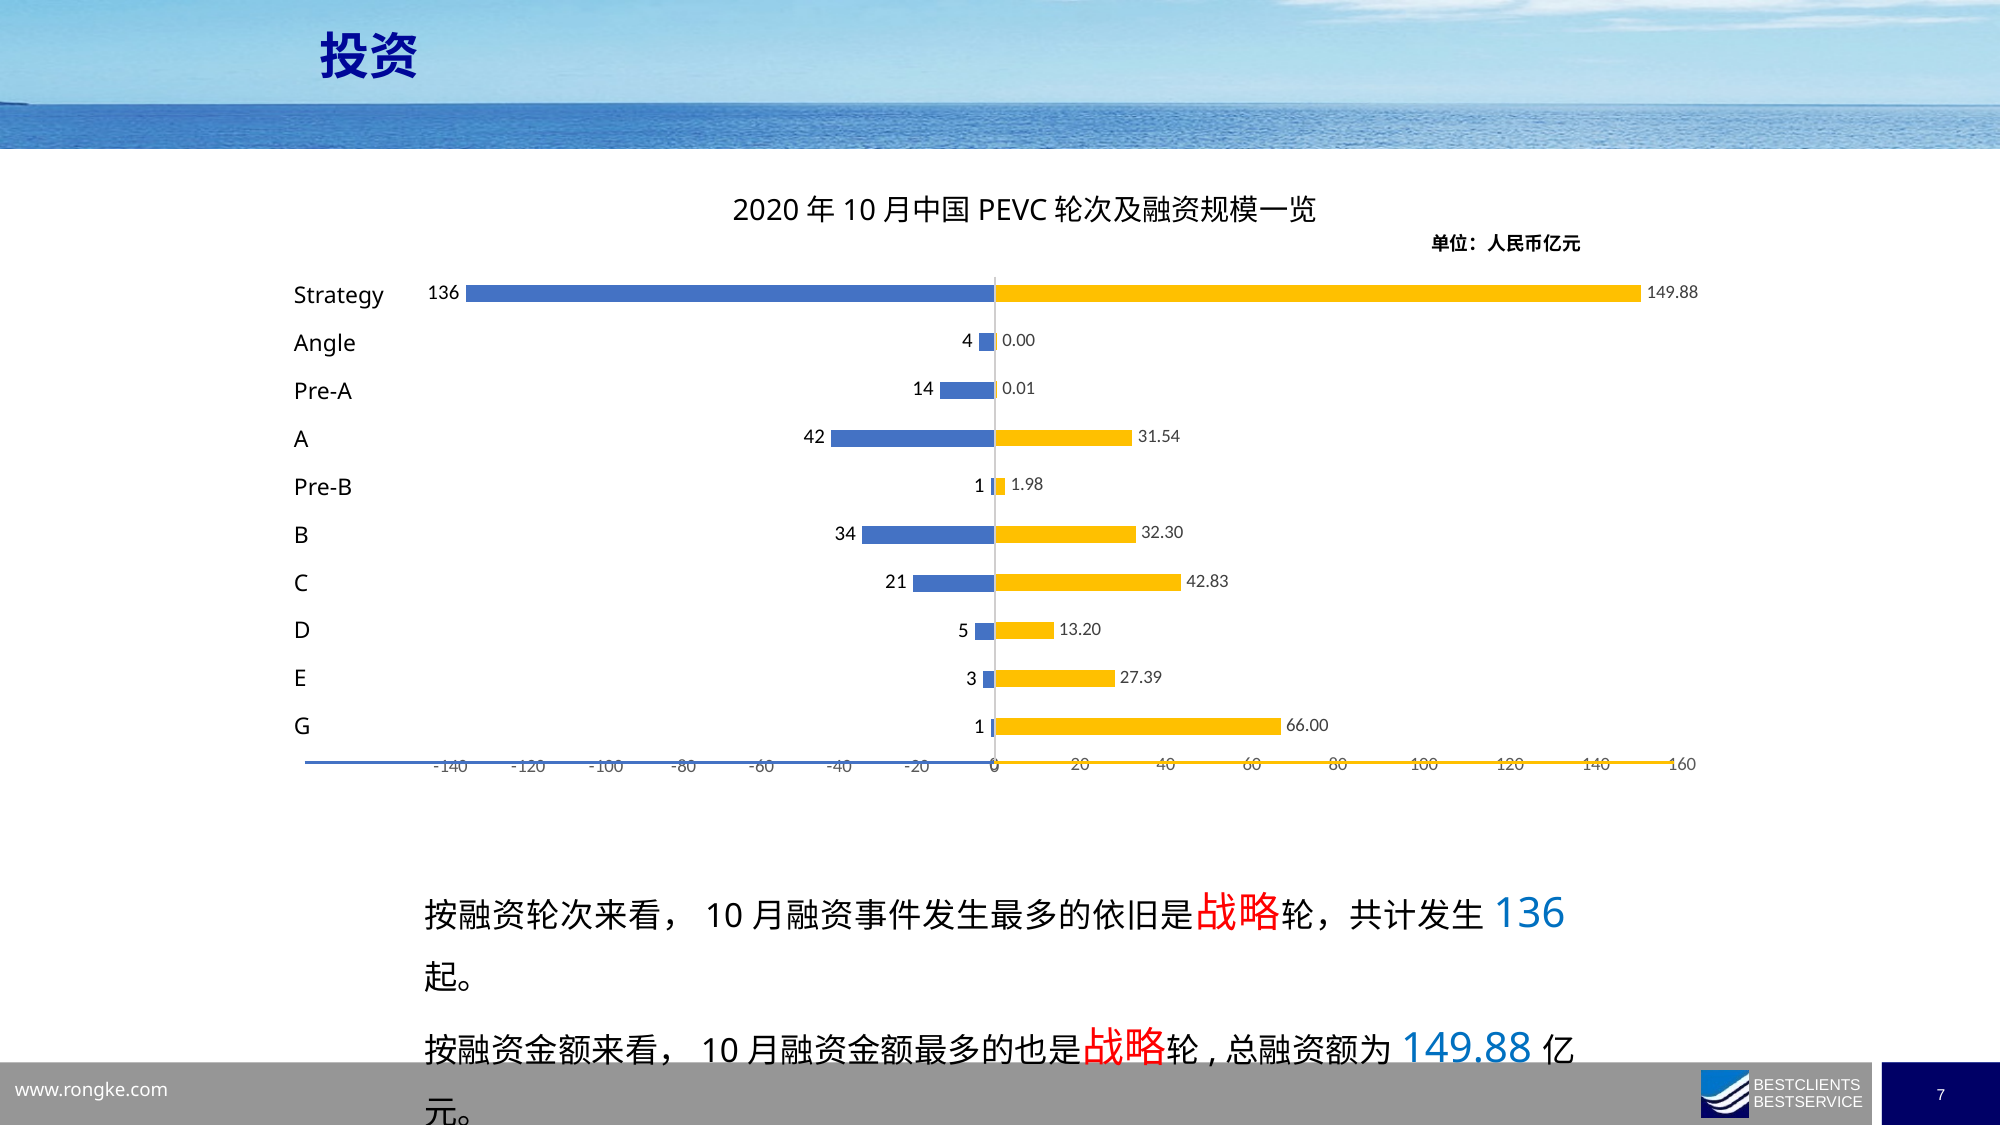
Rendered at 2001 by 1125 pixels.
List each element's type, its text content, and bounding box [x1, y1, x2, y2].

picture [1701, 1070, 1749, 1118]
text_box 按融资轮次来看，10月融资事件发生最多的依旧是战略轮，共计发生136起。 按融资金额来看，10月融资金额最多的也是战略轮,总融资额为149.88亿元。 [424, 861, 1576, 1125]
text_box 投资 [304, 23, 1655, 129]
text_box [279, 184, 1721, 805]
picture [0, 0, 2000, 149]
